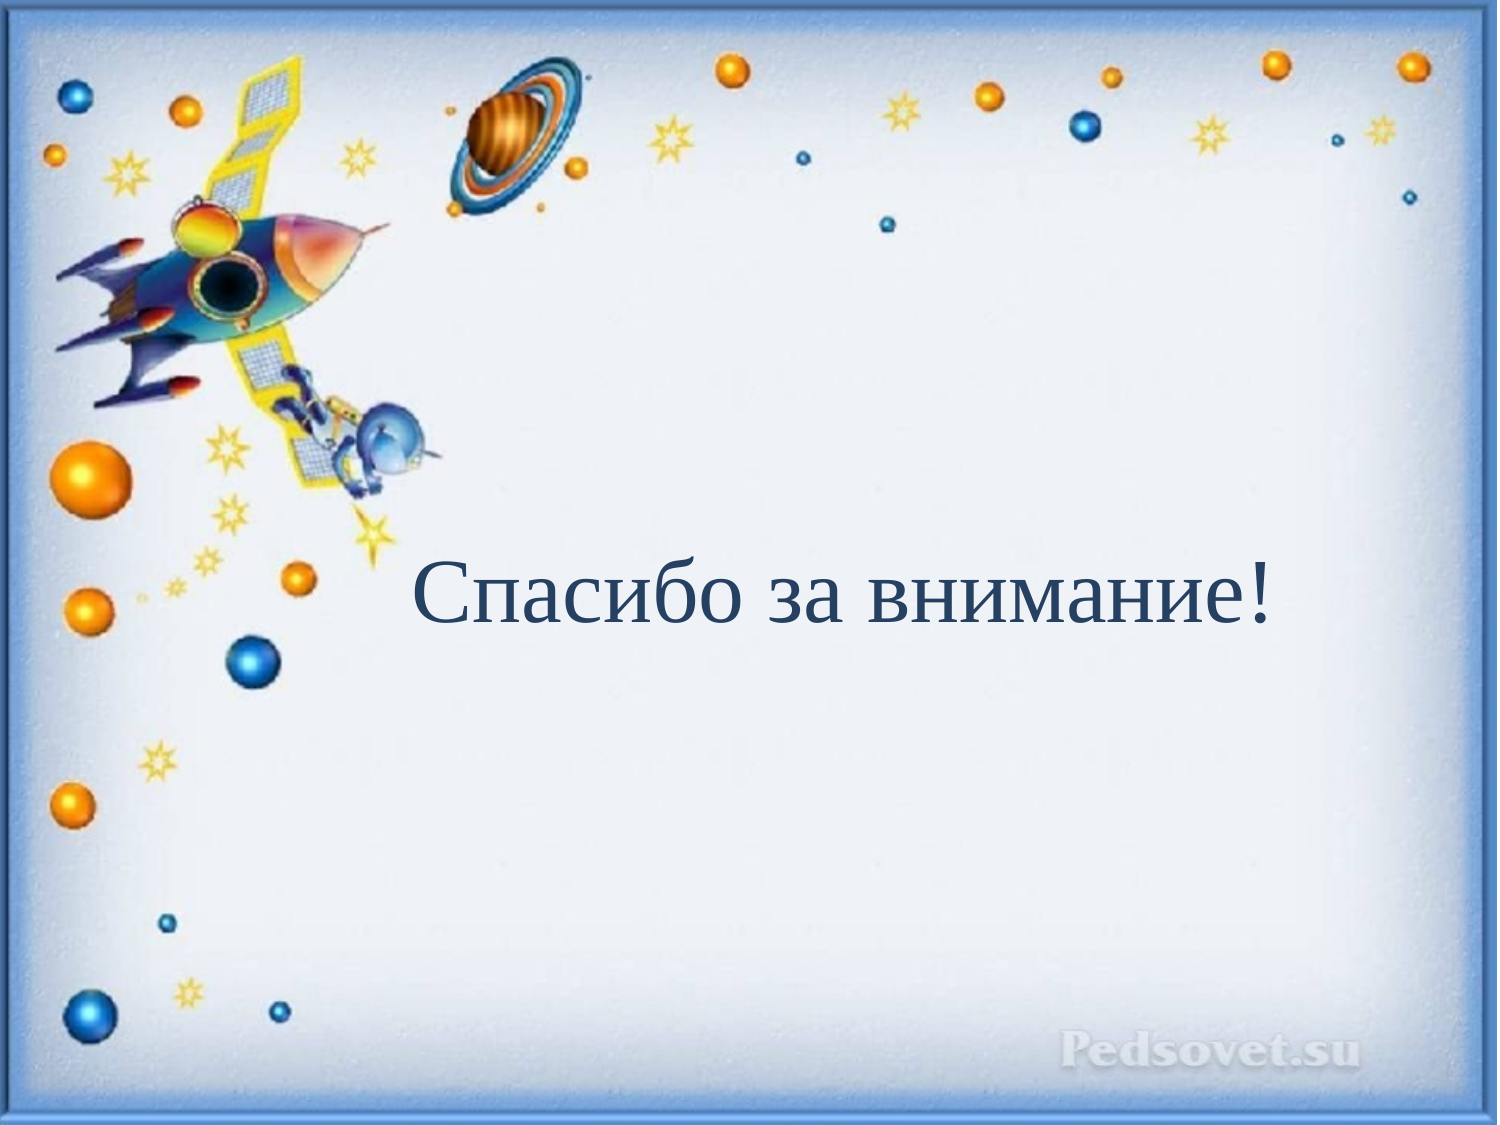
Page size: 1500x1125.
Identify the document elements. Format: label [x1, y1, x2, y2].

list [0, 0, 1497, 1125]
